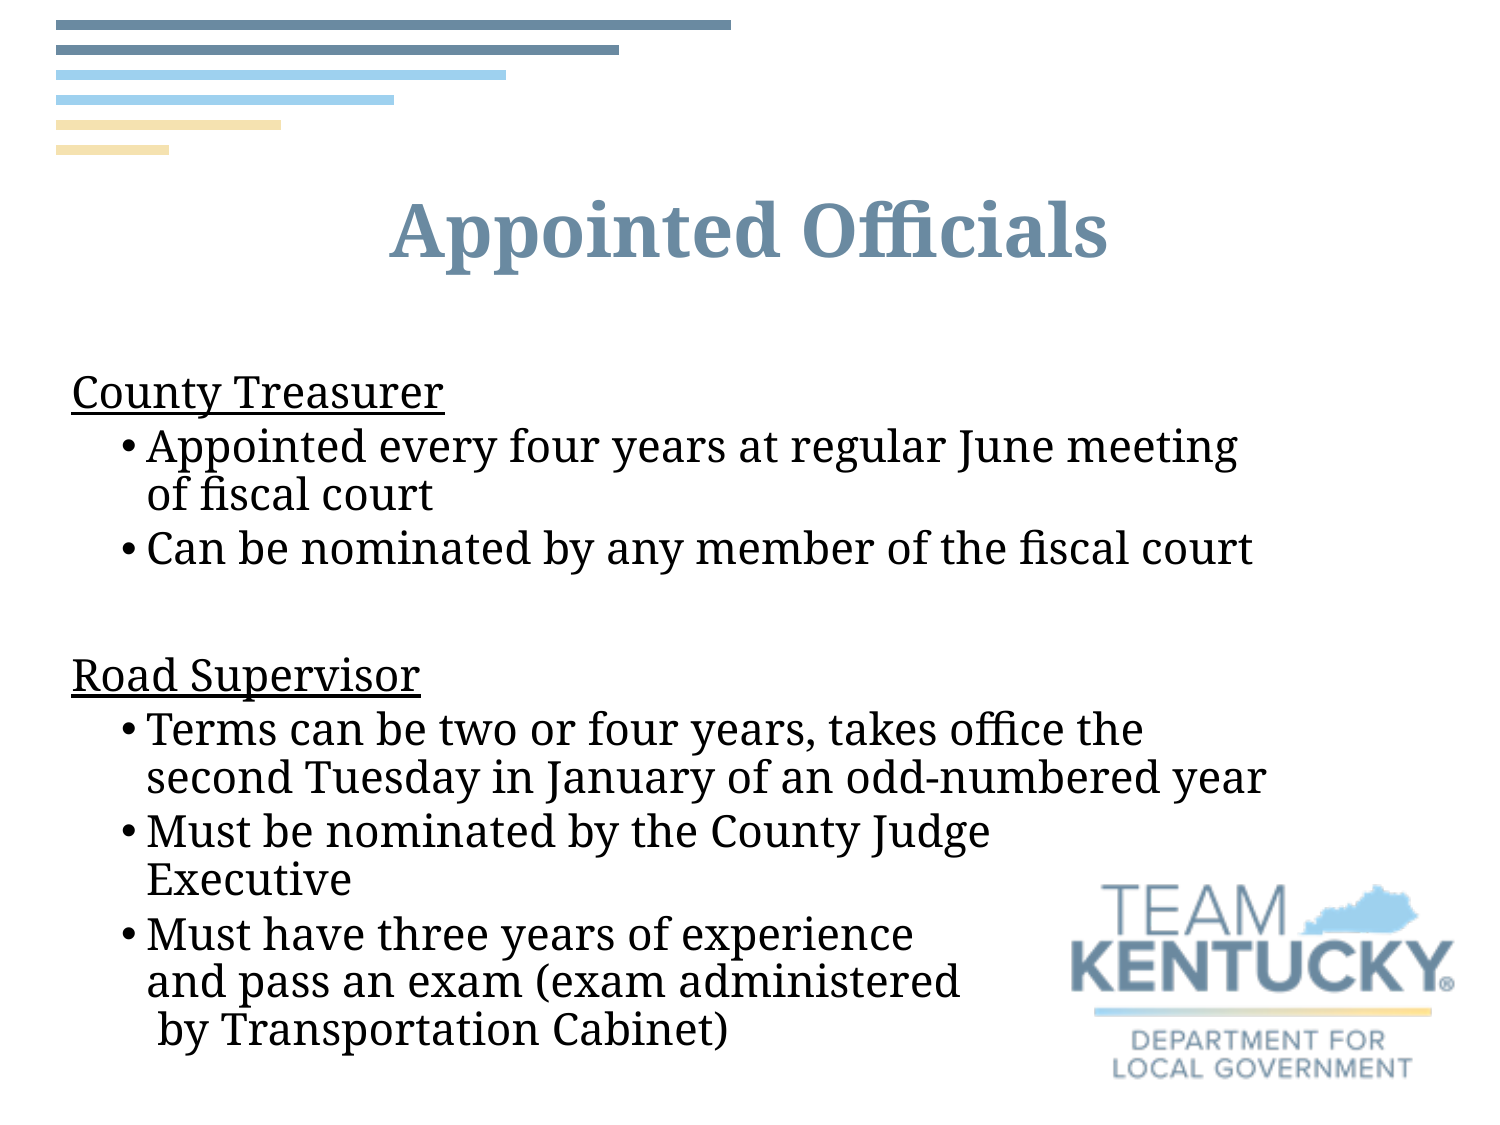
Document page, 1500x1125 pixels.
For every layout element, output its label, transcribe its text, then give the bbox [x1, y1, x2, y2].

list County Treasurer Appointed every four years at regular June meeting of fiscal court Can be nominated by any member of the fiscal court Road Supervisor Terms can be two or four years, takes office the second Tuesday in January of an odd-numbered year Must be nominated by the County Judge Executive Must have three years of experience and pass an exam (exam administered by Transportation Cabinet) [56, 362, 1285, 1100]
title Appointed Officials [360, 154, 1139, 314]
picture [1068, 883, 1459, 1088]
